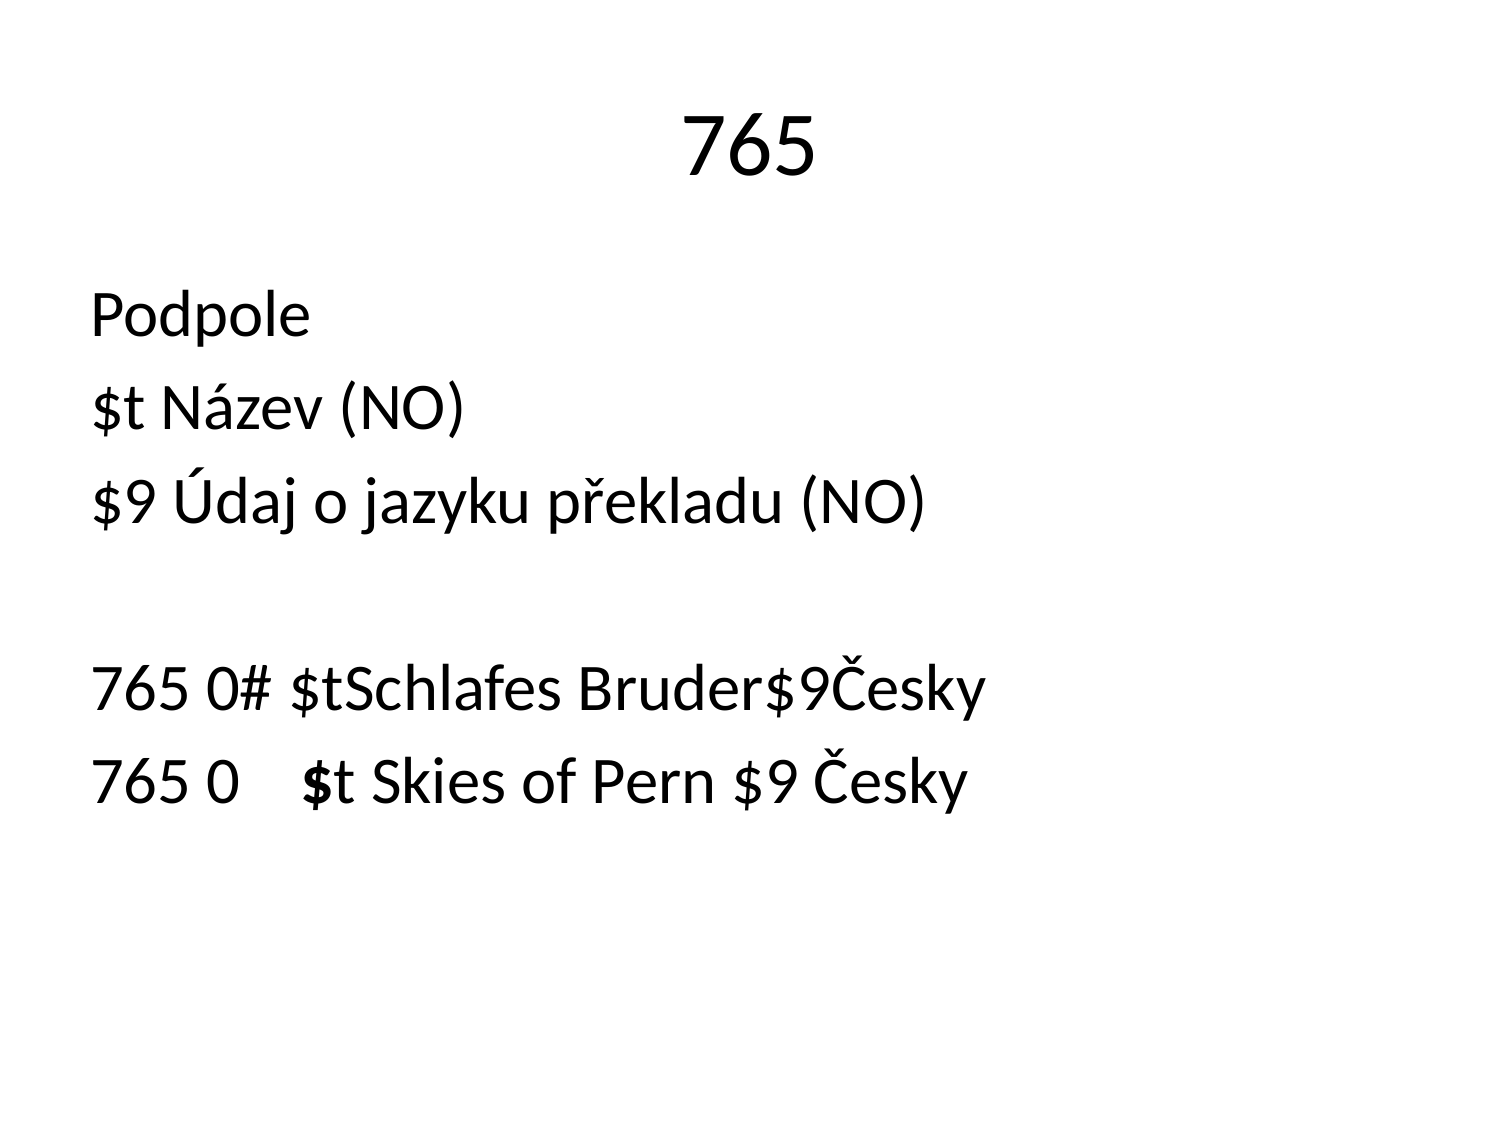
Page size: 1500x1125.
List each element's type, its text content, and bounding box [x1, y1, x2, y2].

title 765 [75, 45, 1425, 233]
list Podpole $t Název (NO) $9 Údaj o jazyku překladu (NO) 765 0# $tSchlafes Bruder$9Česky 765 0 $t Skies of Pern $9 Česky [75, 262, 1425, 1005]
